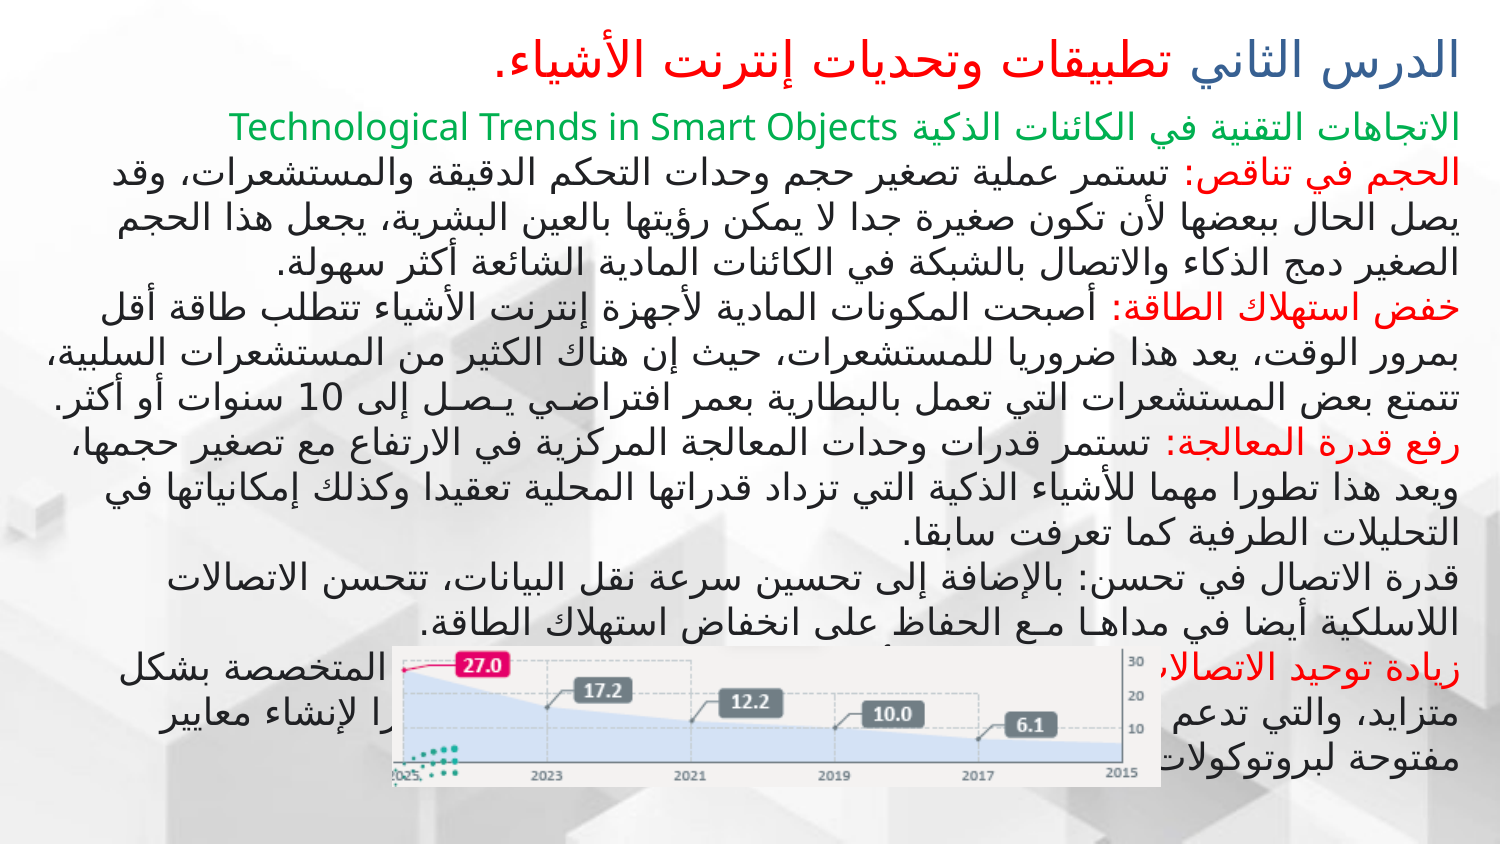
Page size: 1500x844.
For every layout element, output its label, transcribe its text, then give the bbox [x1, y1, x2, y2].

picture [391, 645, 1162, 788]
text_box الدرس الثاني تطبيقات وتحديات إنترنت الأشياء. [76, 20, 1477, 95]
text_box الاتجاهات التقنية في الكائنات الذكية Technological Trends in Smart Objects الحجم في تناقص: تستمر عملية تصغير حجم وحدات التحكم الدقيقة والمستشعرات، وقد يصل الحال ببعضها لأن تكون صغيرة جدا لا يمكن رؤيتها بالعين البشرية، يجعل هذا الحجم الصغير دمج الذكاء والاتصال بالشبكة في الكائنات المادية الشائعة أكثر سهولة. خفض استهلاك الطاقة: أصبحت المكونات المادية لأجهزة إنترنت الأشياء تتطلب طاقة أقل بمرور الوقت، يعد هذا ضروريا للمستشعرات، حيث إن هناك الكثير من المستشعرات السلبية، تتمتع بعض المستشعرات التي تعمل بالبطارية بعمر افتراضـي يـصـل إلى 10 سنوات أو أكثر. رفع قدرة المعالجة: تستمر قدرات وحدات المعالجة المركزية في الارتفاع مع تصغير حجمها، ويعد هذا تطورا مهما للأشياء الذكية التي تزداد قدراتها المحلية تعقيدا وكذلك إمكانياتها في التحليلات الطرفية كما تعرفت سابقا. قدرة الاتصال في تحسن: بالإضافة إلى تحسين سرعة نقل البيانات، تتحسن الاتصالات اللاسلكية أيضا في مداهـا مـع الحفاظ على انخفاض استهلاك الطاقة. زيادة توحيد الاتصالات: تعزز إنترنت الأشياء تطوير بروتوكولات الاتصال المتخصصة بشكل متزايد، والتي تدعم حالات الاستخدام المختلفة، تبذل الصناعة جهدا كبيرا لإنشاء معايير مفتوحة لبروتوكولات اتصالات إنترنت الأشياء. [23, 95, 1477, 786]
